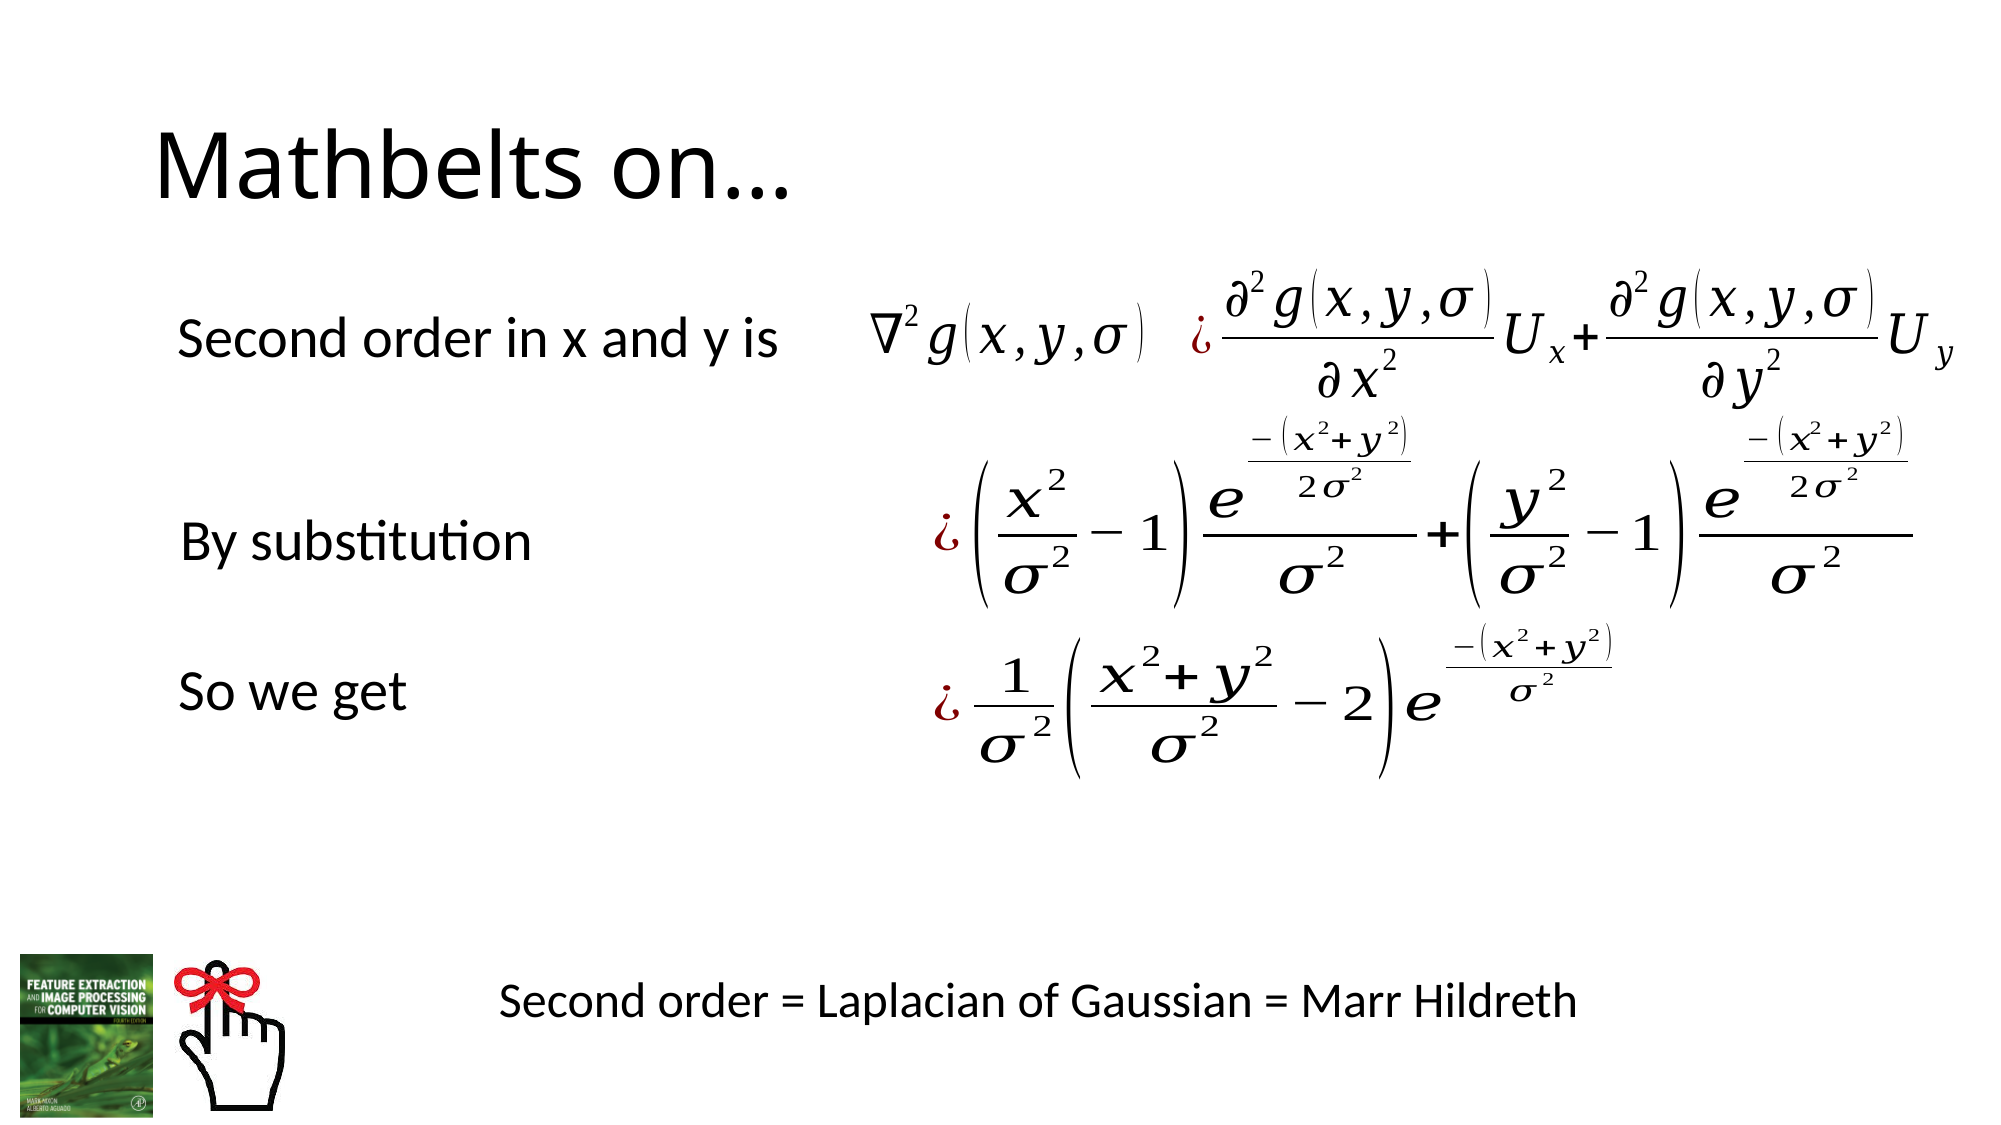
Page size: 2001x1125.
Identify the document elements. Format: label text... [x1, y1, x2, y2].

text_box [335, 278, 1488, 287]
text_box Second order = Laplacian of Gaussian = Marr Hildreth [484, 960, 1655, 1036]
text_box So we get [163, 652, 423, 730]
picture [174, 960, 285, 1111]
picture [20, 954, 153, 1118]
title Mathbelts on… [137, 59, 1863, 278]
text_box [1488, 278, 1871, 287]
text_box By substitution [165, 503, 548, 581]
text_box [1871, 278, 2000, 287]
list Second order in x and y is [162, 299, 919, 379]
